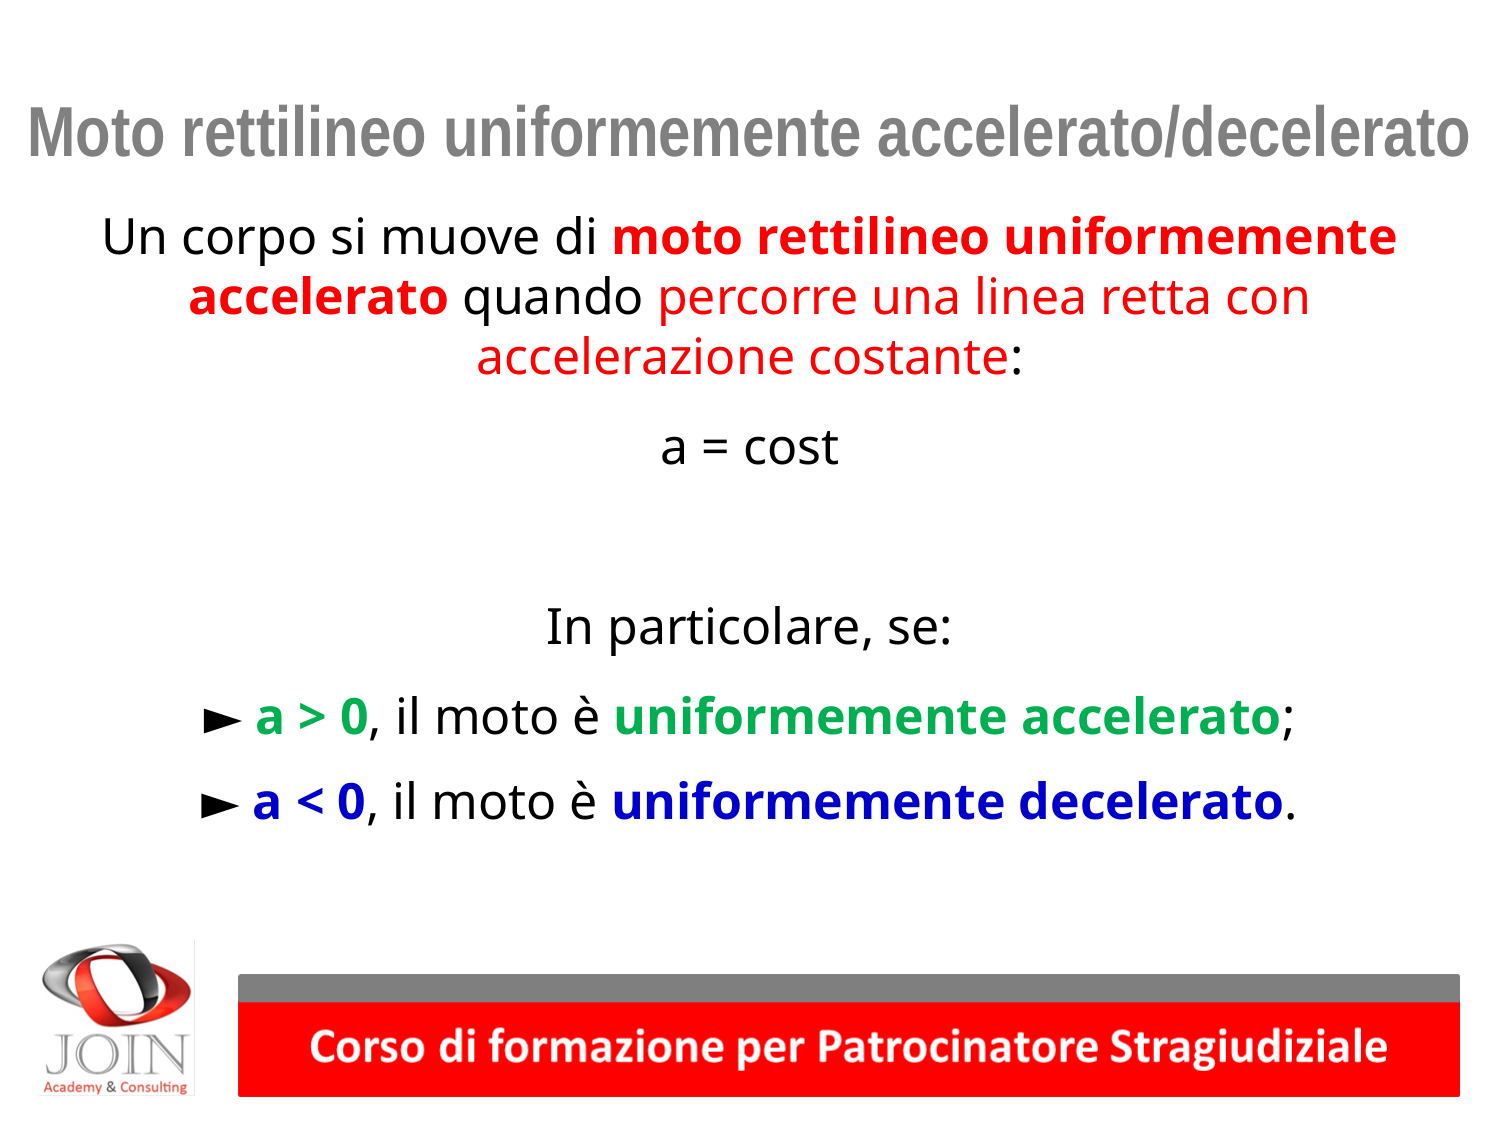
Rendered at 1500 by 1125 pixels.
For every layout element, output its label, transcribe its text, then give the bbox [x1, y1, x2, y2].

picture [39, 940, 1461, 1107]
text_box Un corpo si muove di moto rettilineo uniformemente accelerato quando percorre una linea retta con accelerazione costante: a = cost In particolare, se: ► a > 0, il moto è uniformemente accelerato; ► a < 0, il moto è uniformemente decelerato. [35, 197, 1465, 838]
text_box Moto rettilineo uniformemente accelerato/decelerato [0, 78, 1500, 178]
